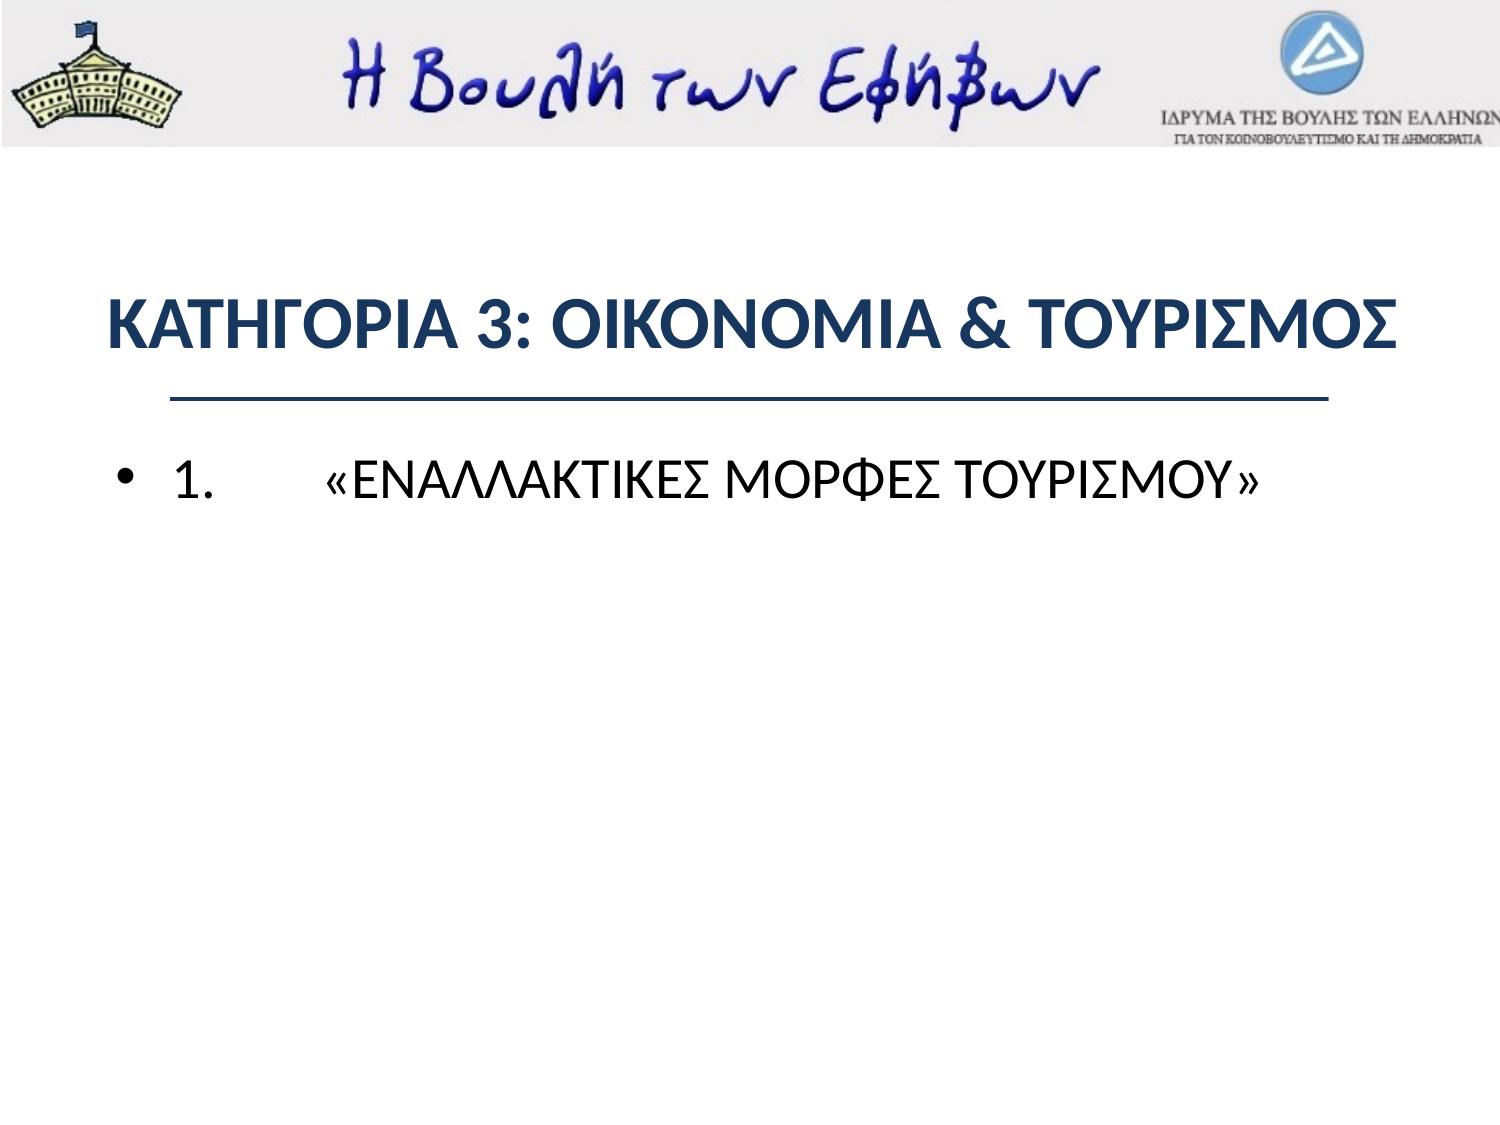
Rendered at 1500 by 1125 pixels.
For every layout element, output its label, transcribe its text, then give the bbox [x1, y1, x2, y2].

title ΚΑΤΗΓΟΡΙΑ 3: ΟΙΚΟΝΟΜΙΑ & ΤΟΥΡΙΣΜΟΣ [78, 218, 1429, 406]
picture [2, 0, 1500, 147]
list 1. «ΕΝΑΛΛΑΚΤΙΚΕΣ ΜΟΡΦΕΣ ΤΟΥΡΙΣΜΟΥ» [100, 432, 1451, 1125]
picture [170, 396, 1330, 402]
